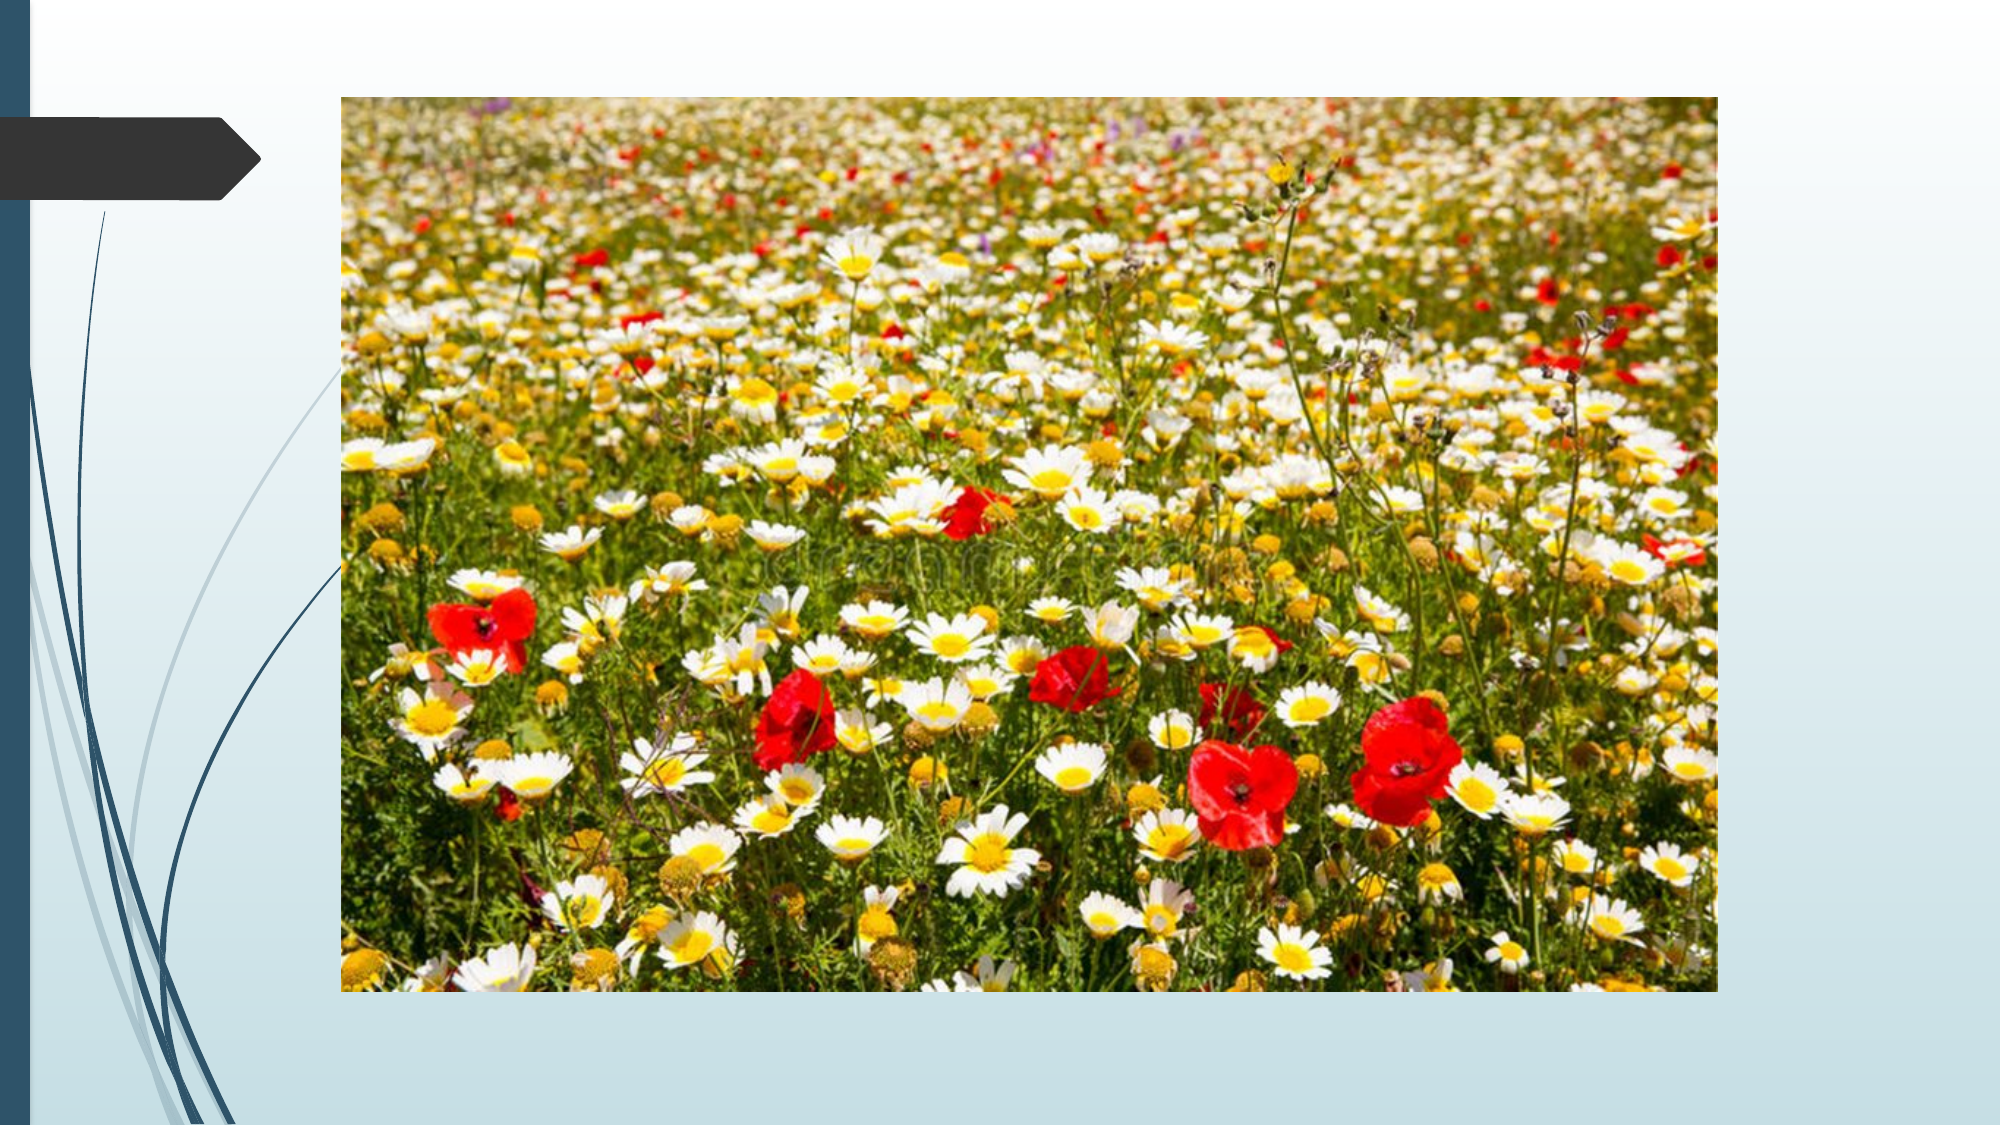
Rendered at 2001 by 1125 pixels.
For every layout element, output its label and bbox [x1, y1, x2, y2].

list [340, 97, 1718, 992]
